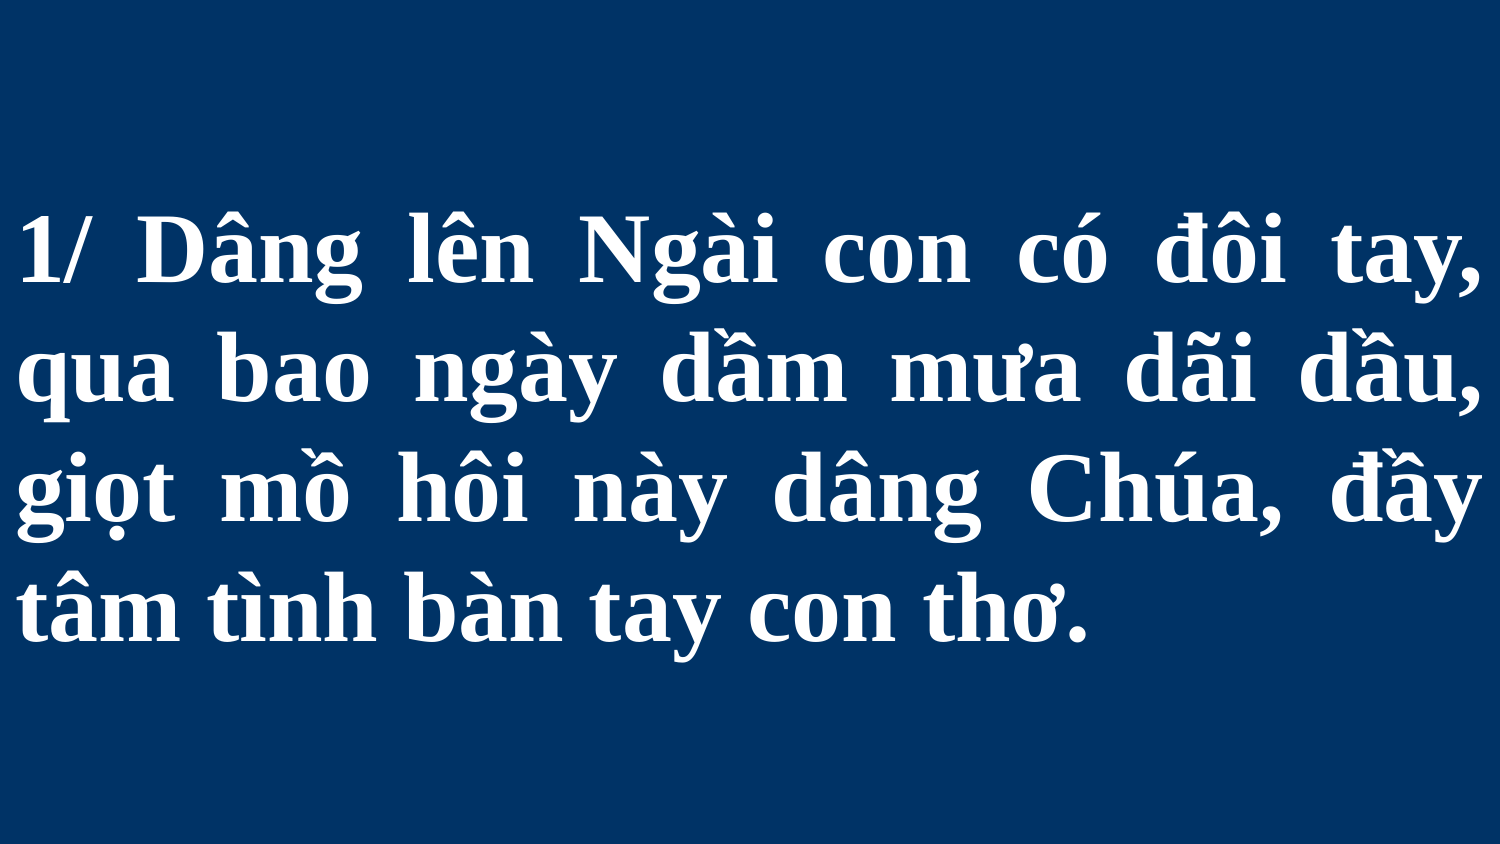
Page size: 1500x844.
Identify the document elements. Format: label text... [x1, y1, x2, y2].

title 1/ Dâng lên Ngài con có đôi tay, qua bao ngày dầm mưa dãi dầu, giọt mồ hôi này dâng Chúa, đầy tâm tình bàn tay con thơ. [0, 0, 1500, 844]
